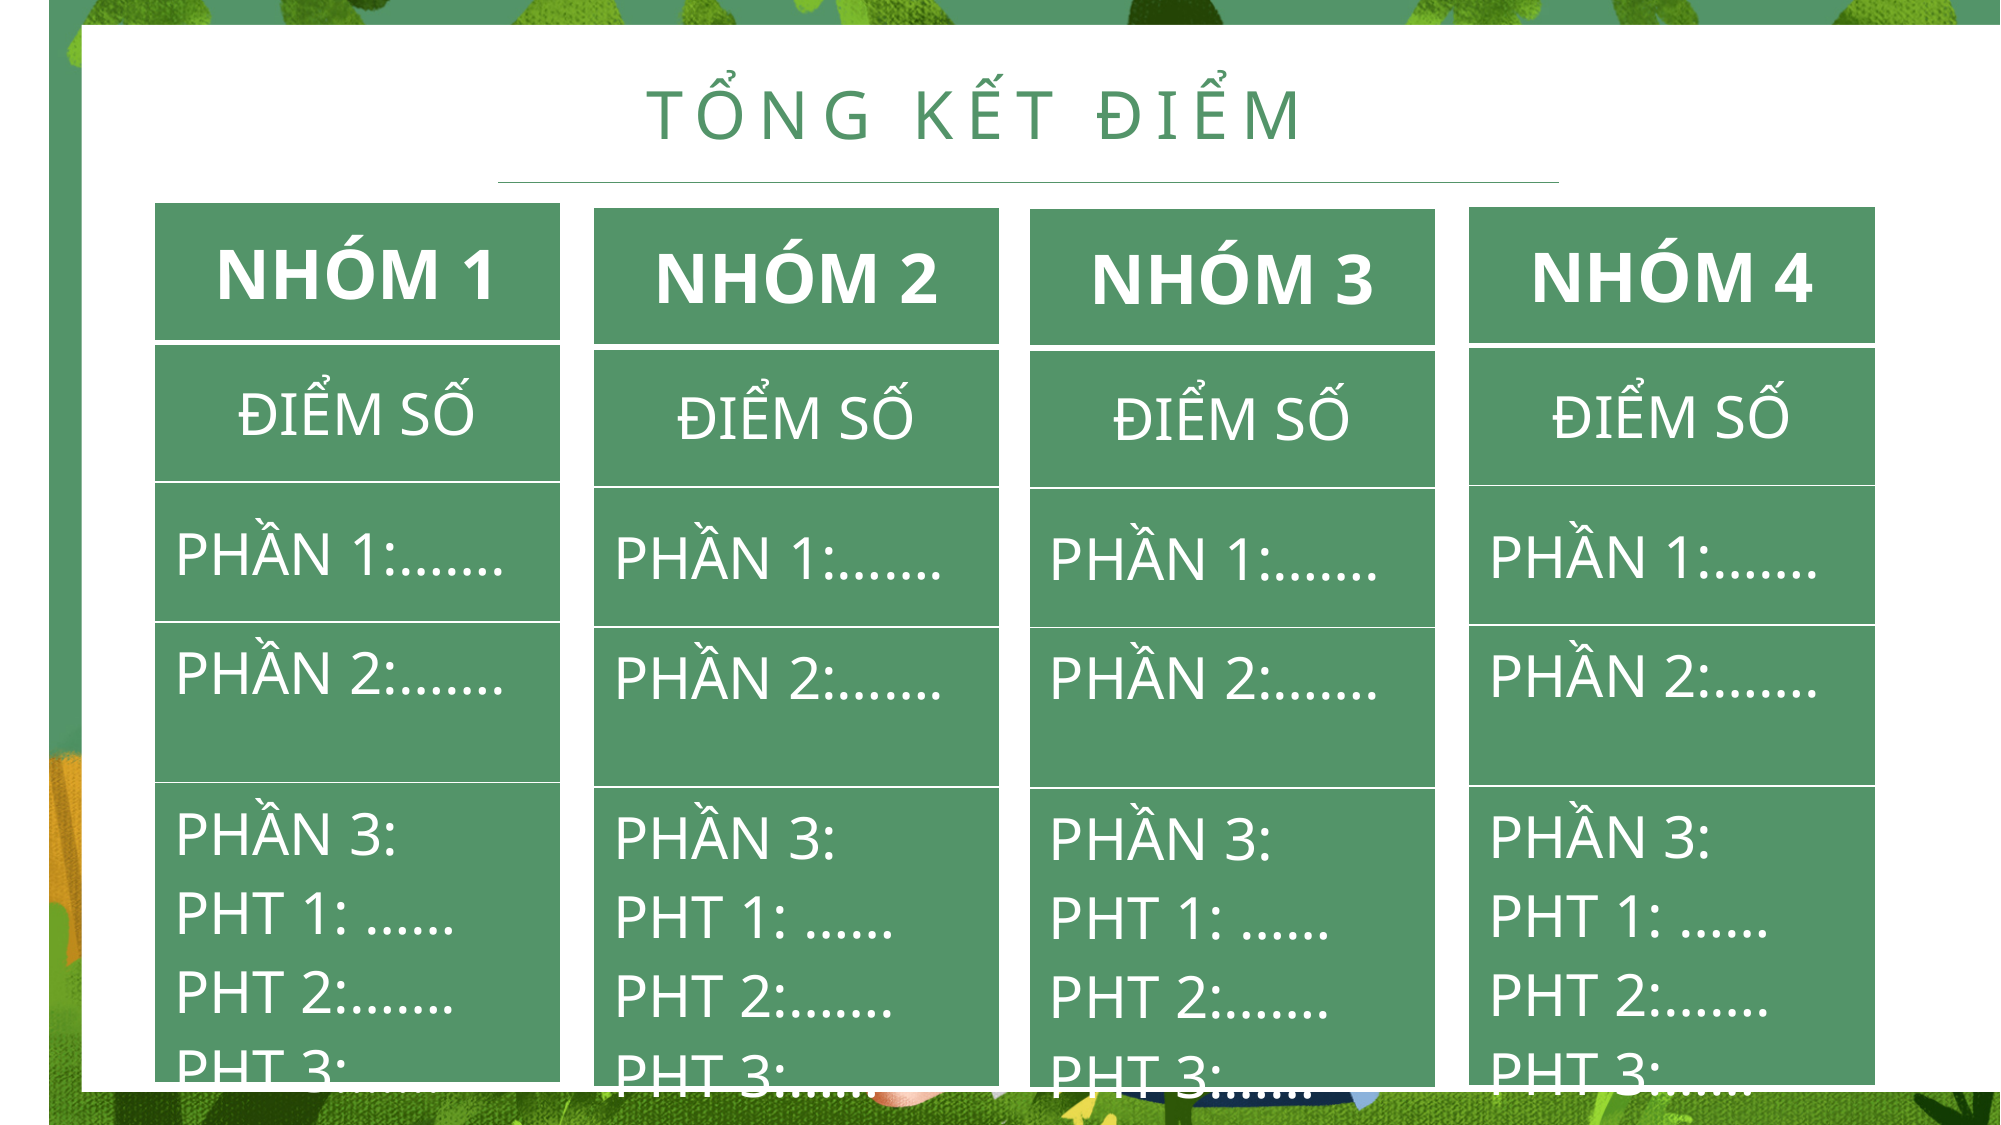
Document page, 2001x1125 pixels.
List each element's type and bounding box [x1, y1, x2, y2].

text_box [49, 0, 2000, 1125]
